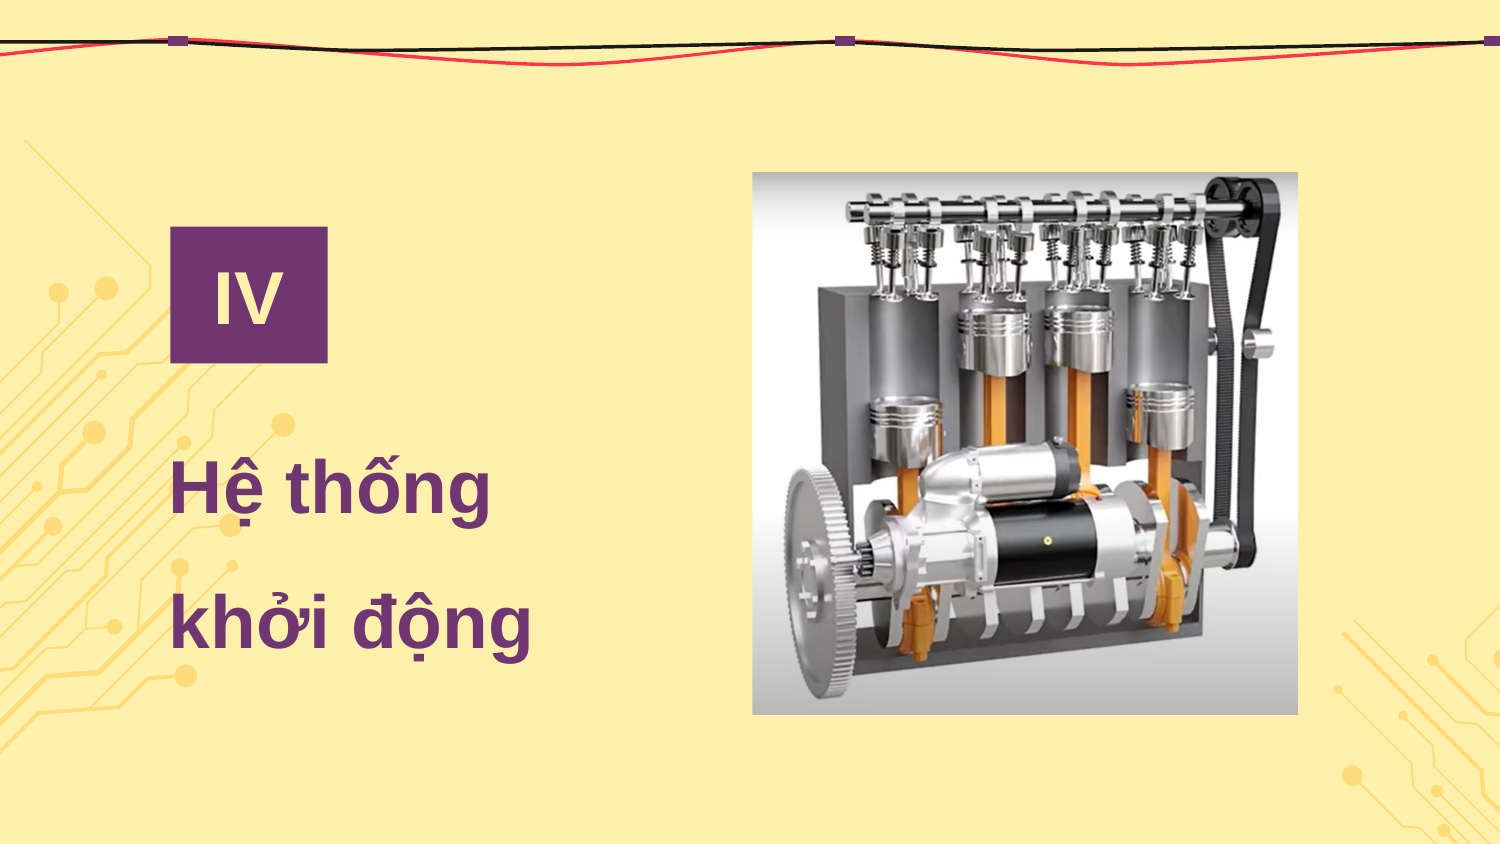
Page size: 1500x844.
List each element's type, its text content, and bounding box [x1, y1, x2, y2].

title Hệ thống khởi động [153, 459, 746, 598]
text_box IV [170, 226, 328, 364]
picture [752, 171, 1299, 715]
